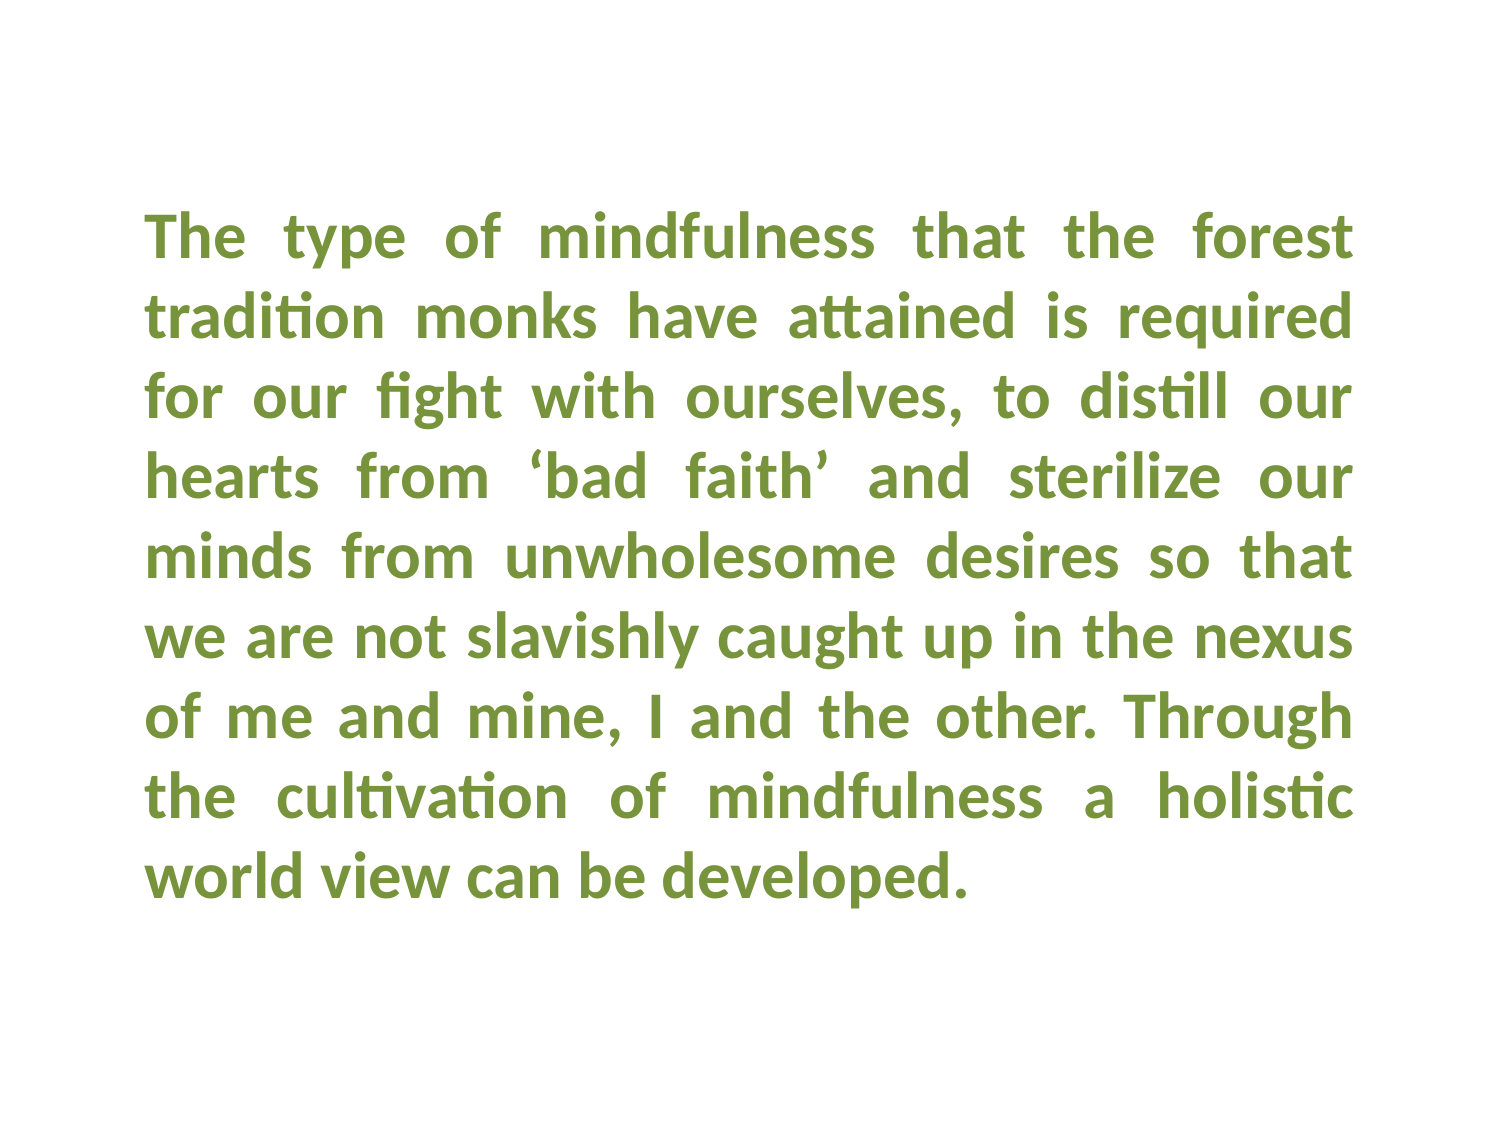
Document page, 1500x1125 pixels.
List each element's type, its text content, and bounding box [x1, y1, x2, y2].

text_box The type of mindfulness that the forest tradition monks have attained is required for our fight with ourselves, to distill our hearts from ‘bad faith’ and sterilize our minds from unwholesome desires so that we are not slavishly caught up in the nexus of me and mine, I and the other. Through the cultivation of mindfulness a holistic world view can be developed. [129, 184, 1371, 919]
